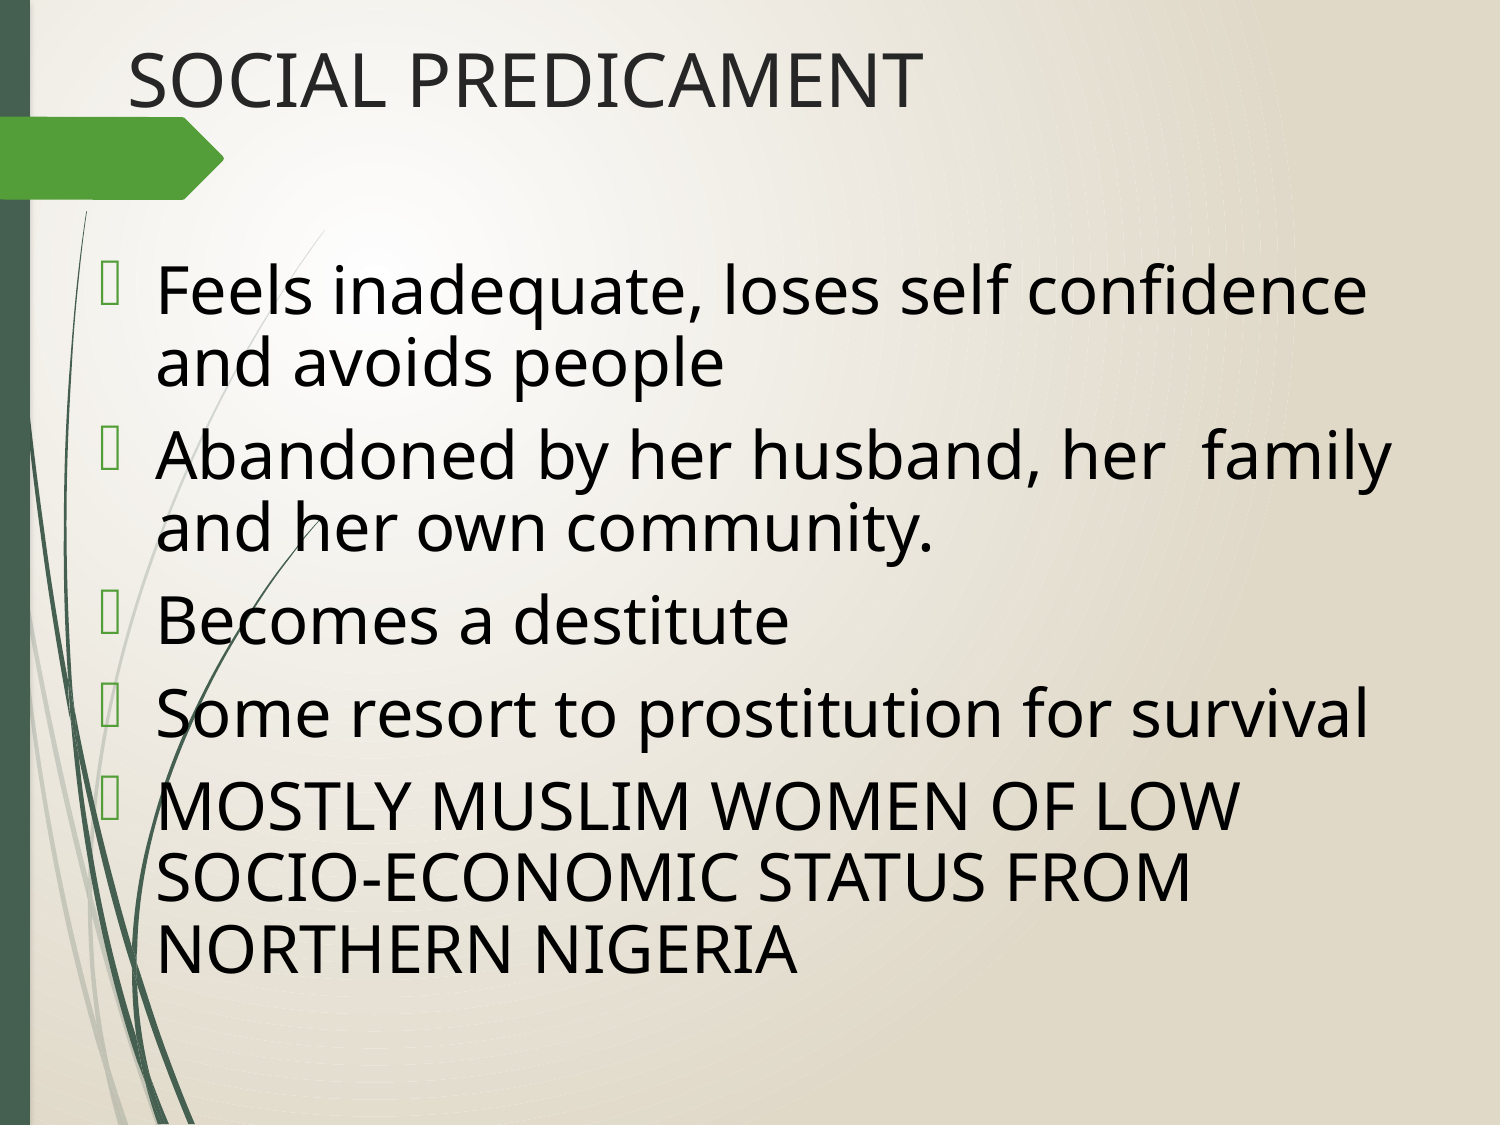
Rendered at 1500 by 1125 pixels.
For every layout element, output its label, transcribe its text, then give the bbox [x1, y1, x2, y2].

list Feels inadequate, loses self confidence and avoids people Abandoned by her husband, her family and her own community. Becomes a destitute Some resort to prostitution for survival MOSTLY MUSLIM WOMEN OF LOW SOCIO-ECONOMIC STATUS FROM NORTHERN NIGERIA [83, 249, 1475, 1063]
title SOCIAL PREDICAMENT [112, 24, 1388, 213]
